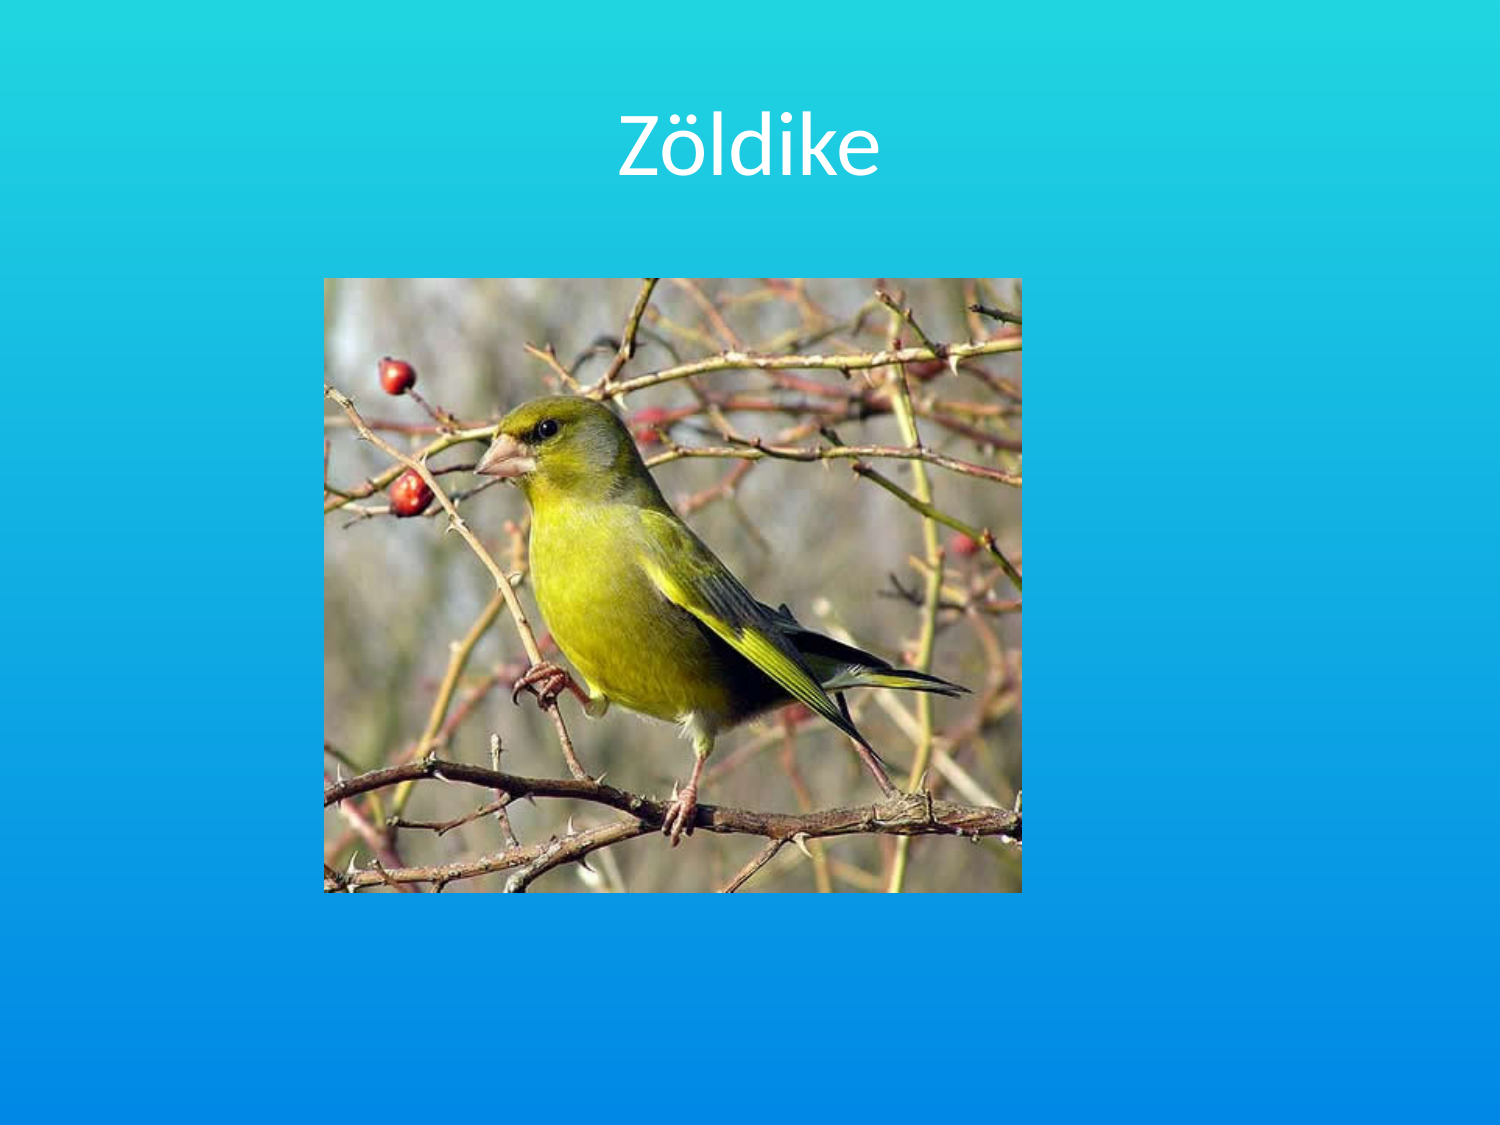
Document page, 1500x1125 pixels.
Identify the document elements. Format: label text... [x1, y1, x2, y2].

picture [0, 278, 1500, 900]
title Zöldike [75, 45, 1425, 233]
